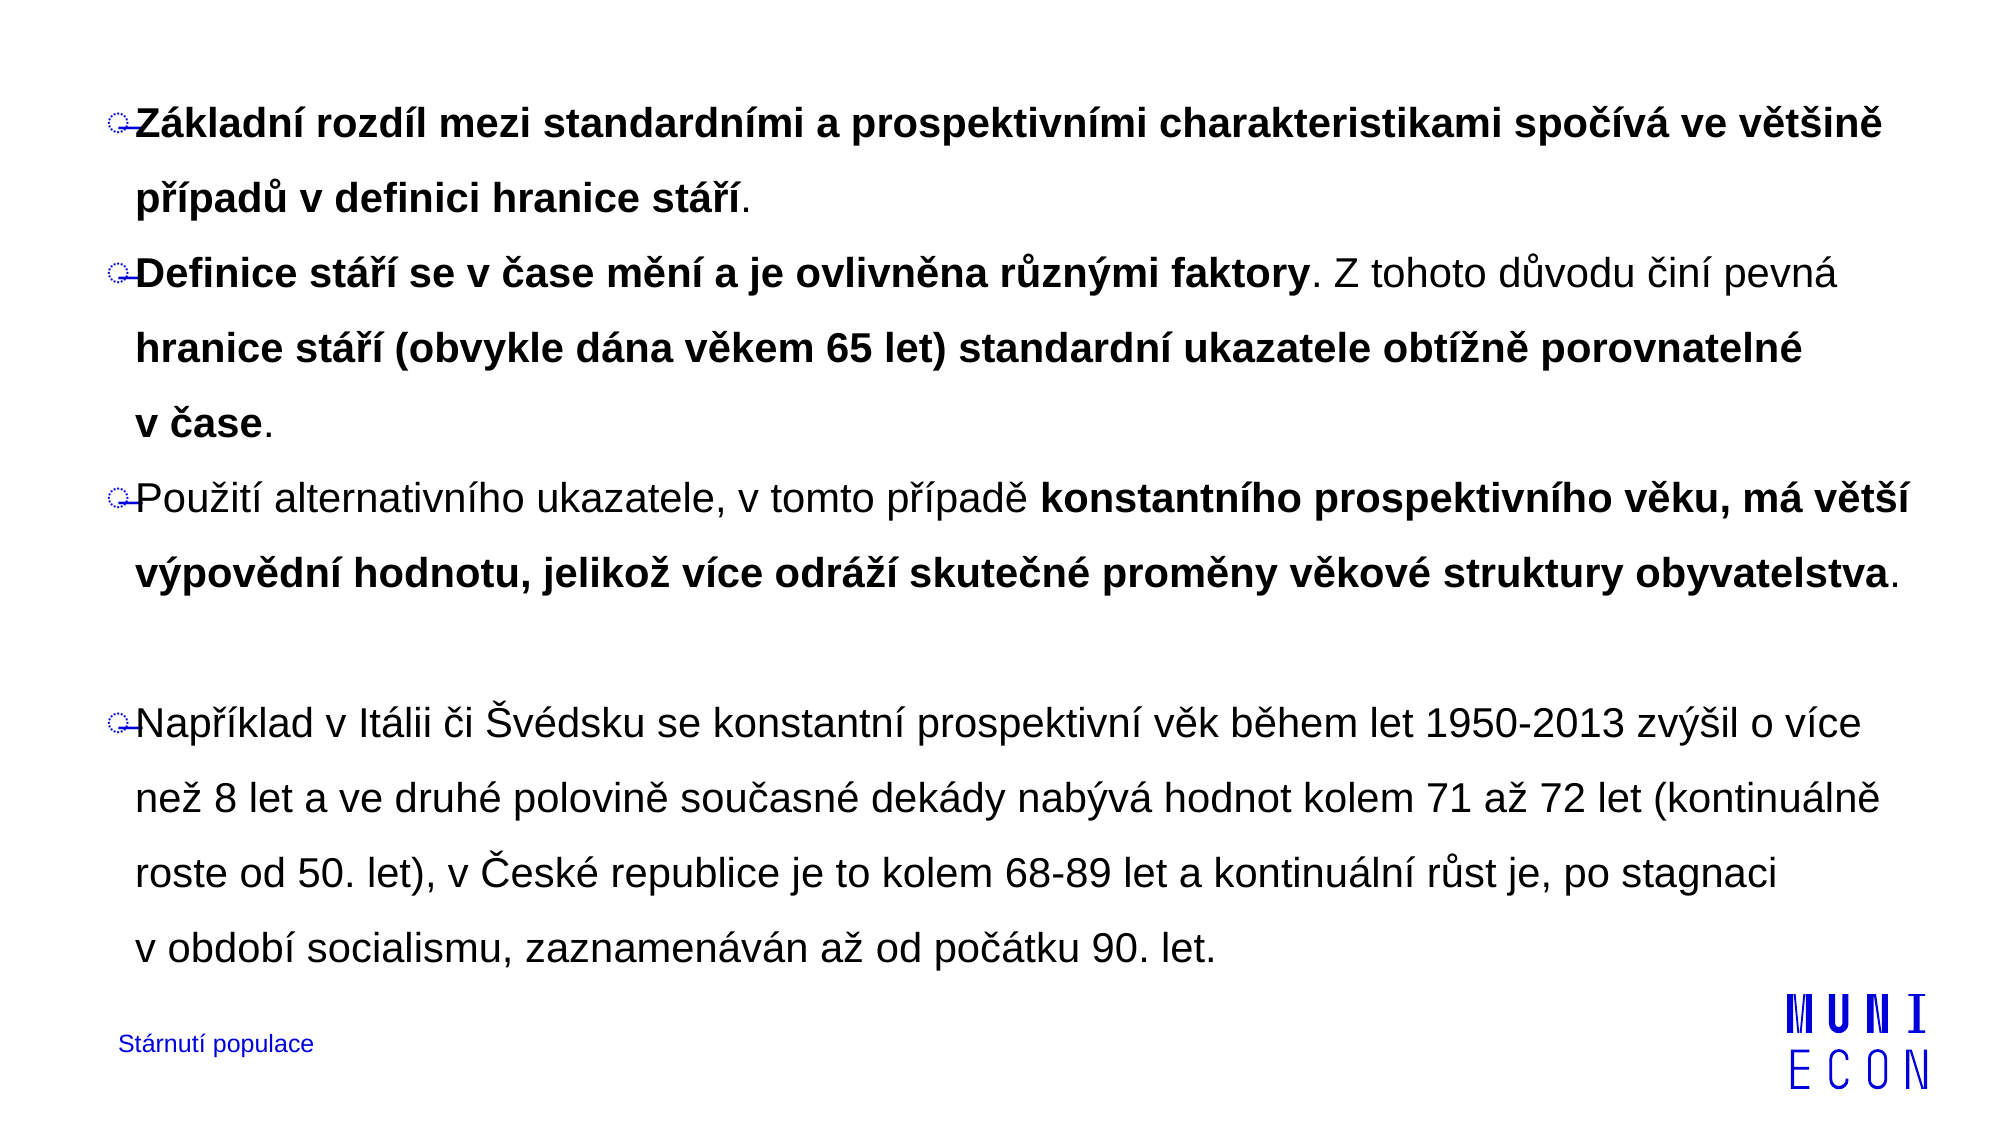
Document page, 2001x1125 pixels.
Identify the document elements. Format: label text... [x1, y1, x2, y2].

footer Stárnutí populace [118, 1021, 1418, 1063]
list Základní rozdíl mezi standardními a prospektivními charakteristikami spočívá ve většině případů v definici hranice stáří. Definice stáří se v čase mění a je ovlivněna různými faktory. Z tohoto důvodu činí pevná hranice stáří (obvykle dána věkem 65 let) standardní ukazatele obtížně porovnatelné v čase. Použití alternativního ukazatele, v tomto případě konstantního prospektivního věku, má větší výpovědní hodnotu, jelikož více odráží skutečné proměny věkové struktury obyvatelstva. Například v Itálii či Švédsku se konstantní prospektivní věk během let 1950-2013 zvýšil o více než 8 let a ve druhé polovině současné dekády nabývá hodnot kolem 71 až 72 let (kontinuálně roste od 50. let), v České republice je to kolem 68-89 let a kontinuální růst je, po stagnaci v období socialismu, zaznamenáván až od počátku 90. let. [93, 71, 1929, 957]
